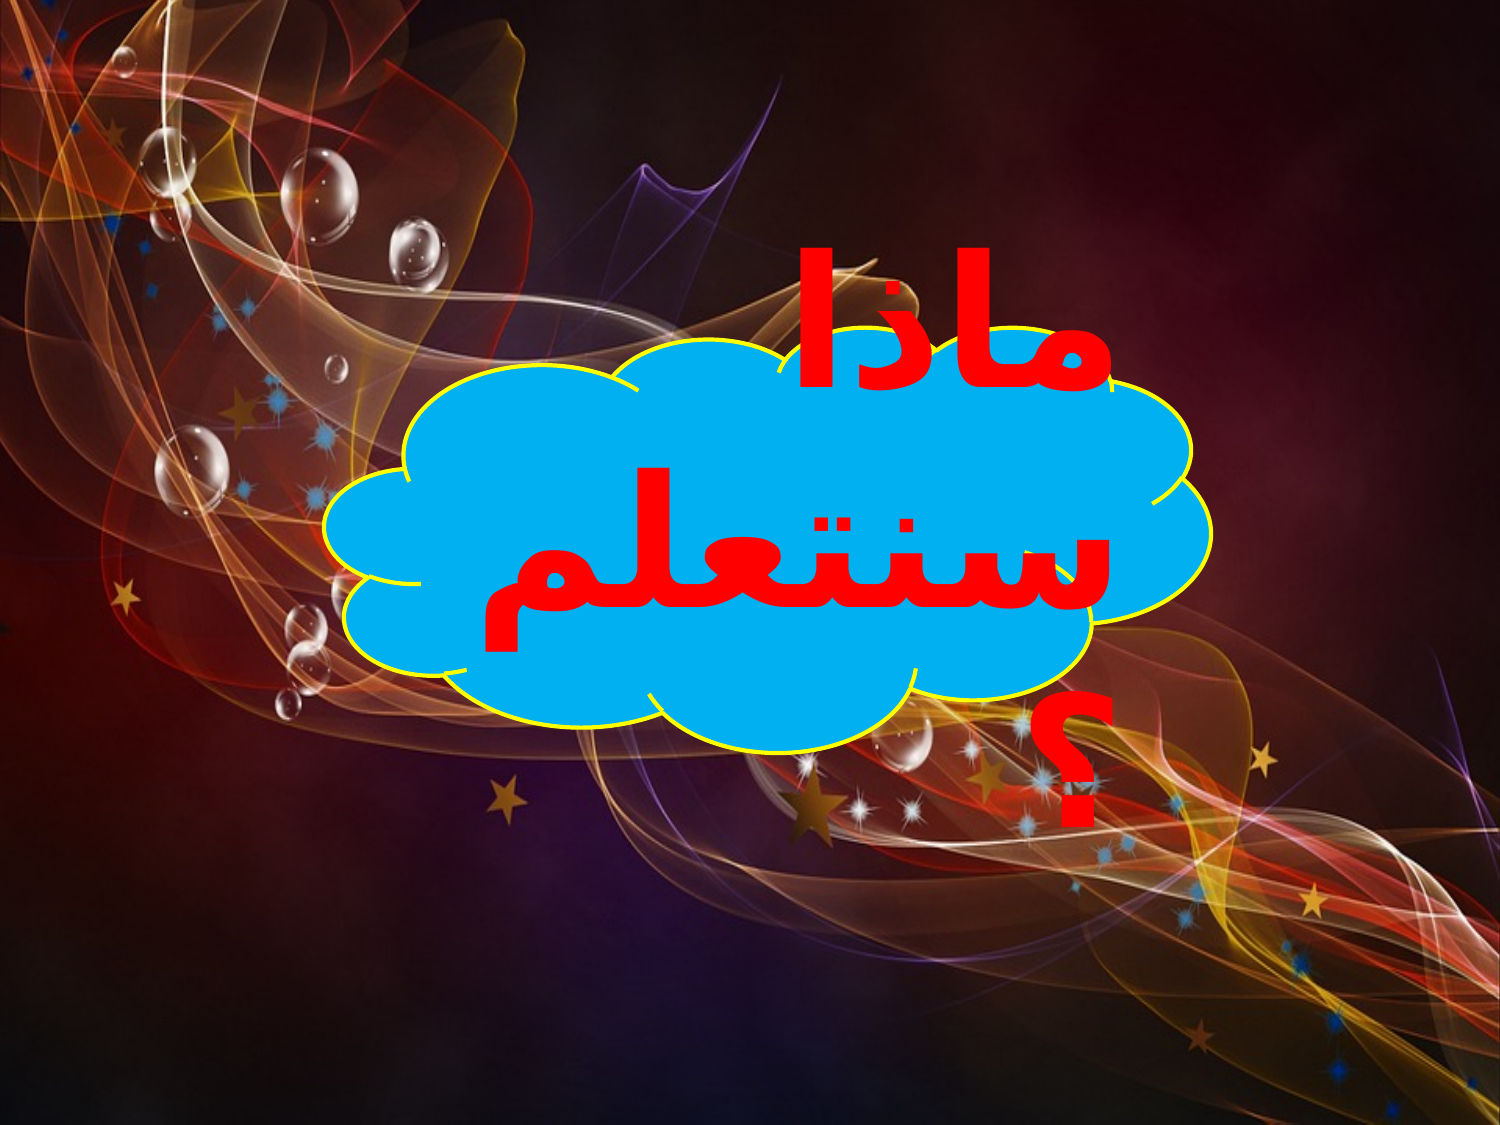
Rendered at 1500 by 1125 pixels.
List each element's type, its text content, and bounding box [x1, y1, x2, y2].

picture [0, 0, 1500, 1125]
text_box [323, 472, 1083, 754]
text_box ماذا سنتعلم؟ [383, 415, 1140, 653]
text_box [418, 327, 1212, 613]
